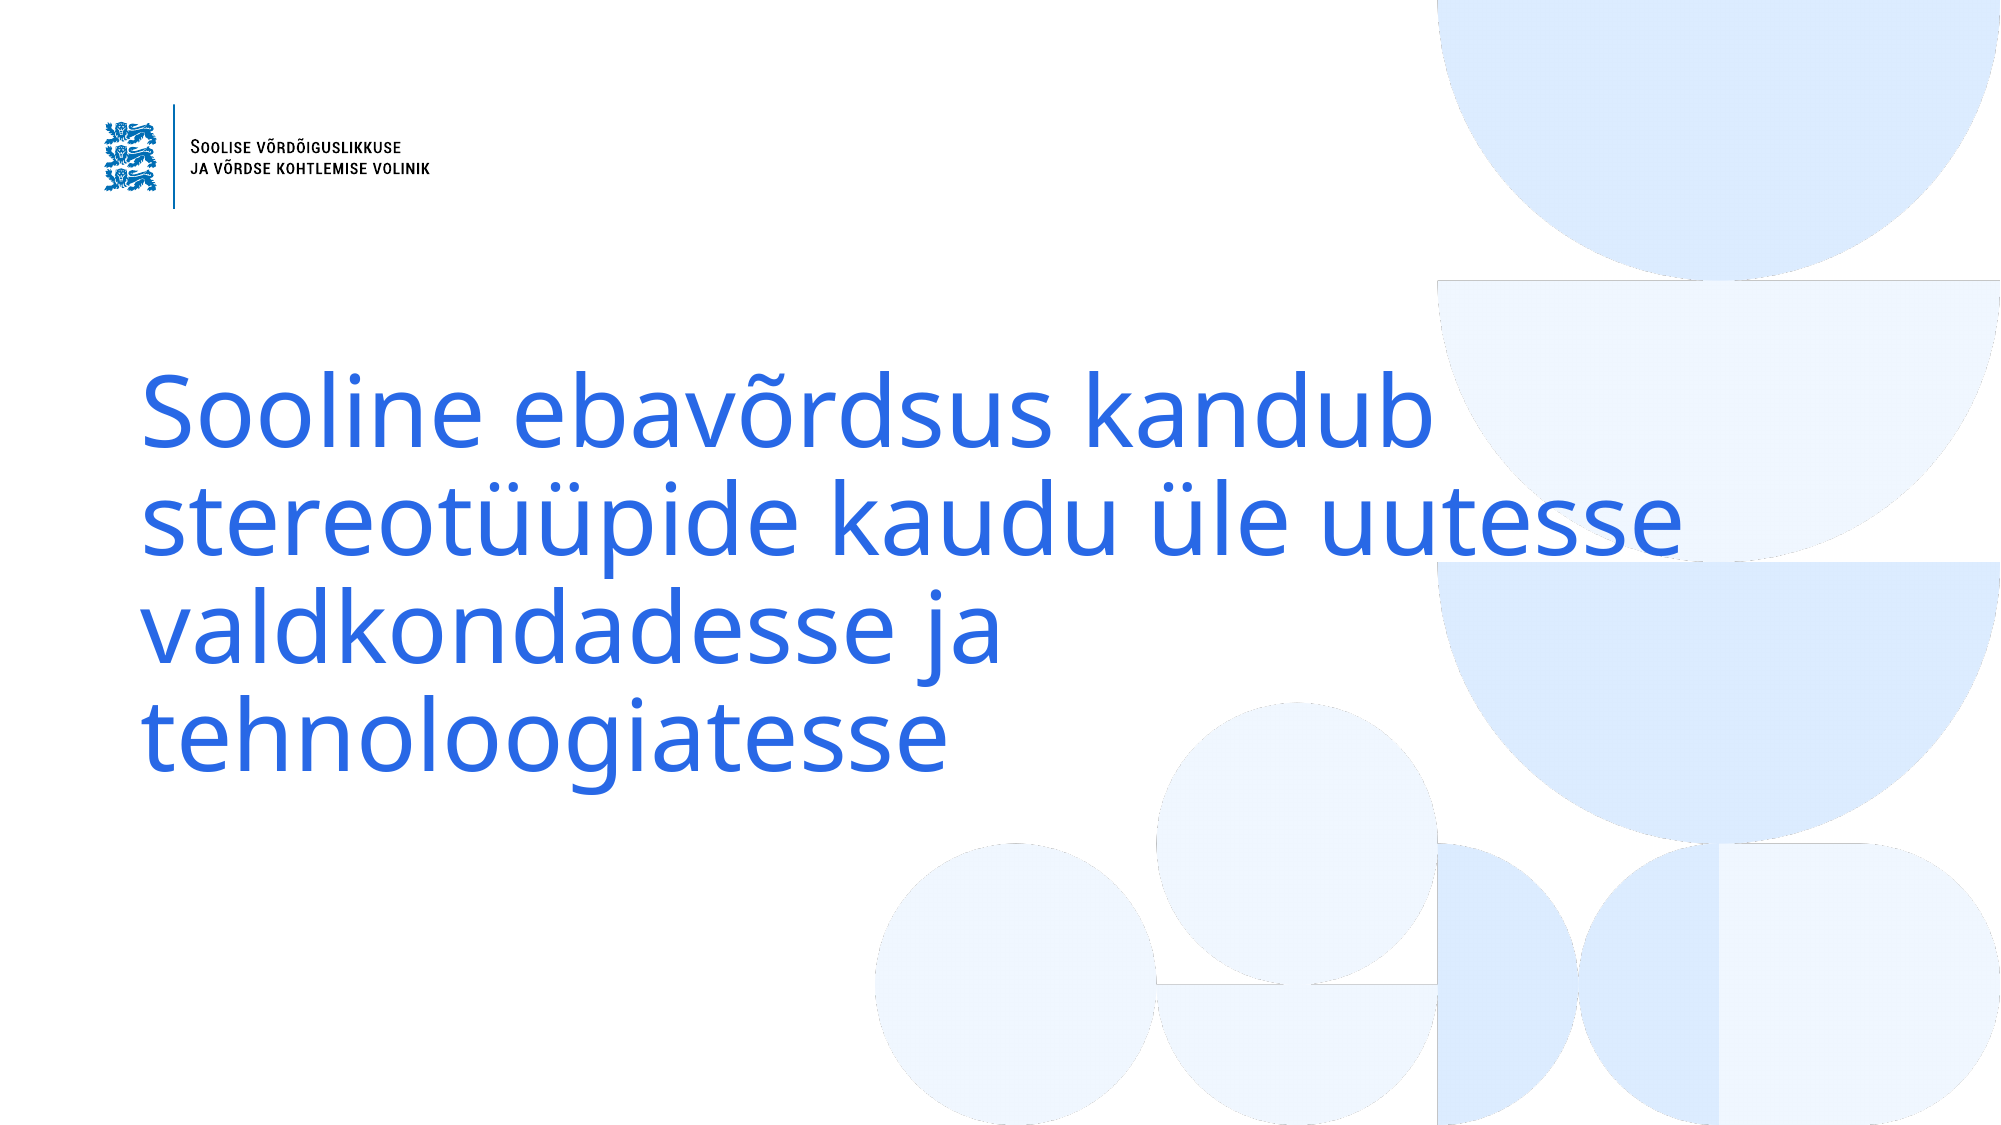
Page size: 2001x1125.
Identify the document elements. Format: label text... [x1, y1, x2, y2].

title Sooline ebavõrdsus kandub stereotüüpide kaudu üle uutesse valdkondadesse ja tehnoloogiatesse [140, 361, 1795, 966]
picture [875, 0, 2000, 1125]
